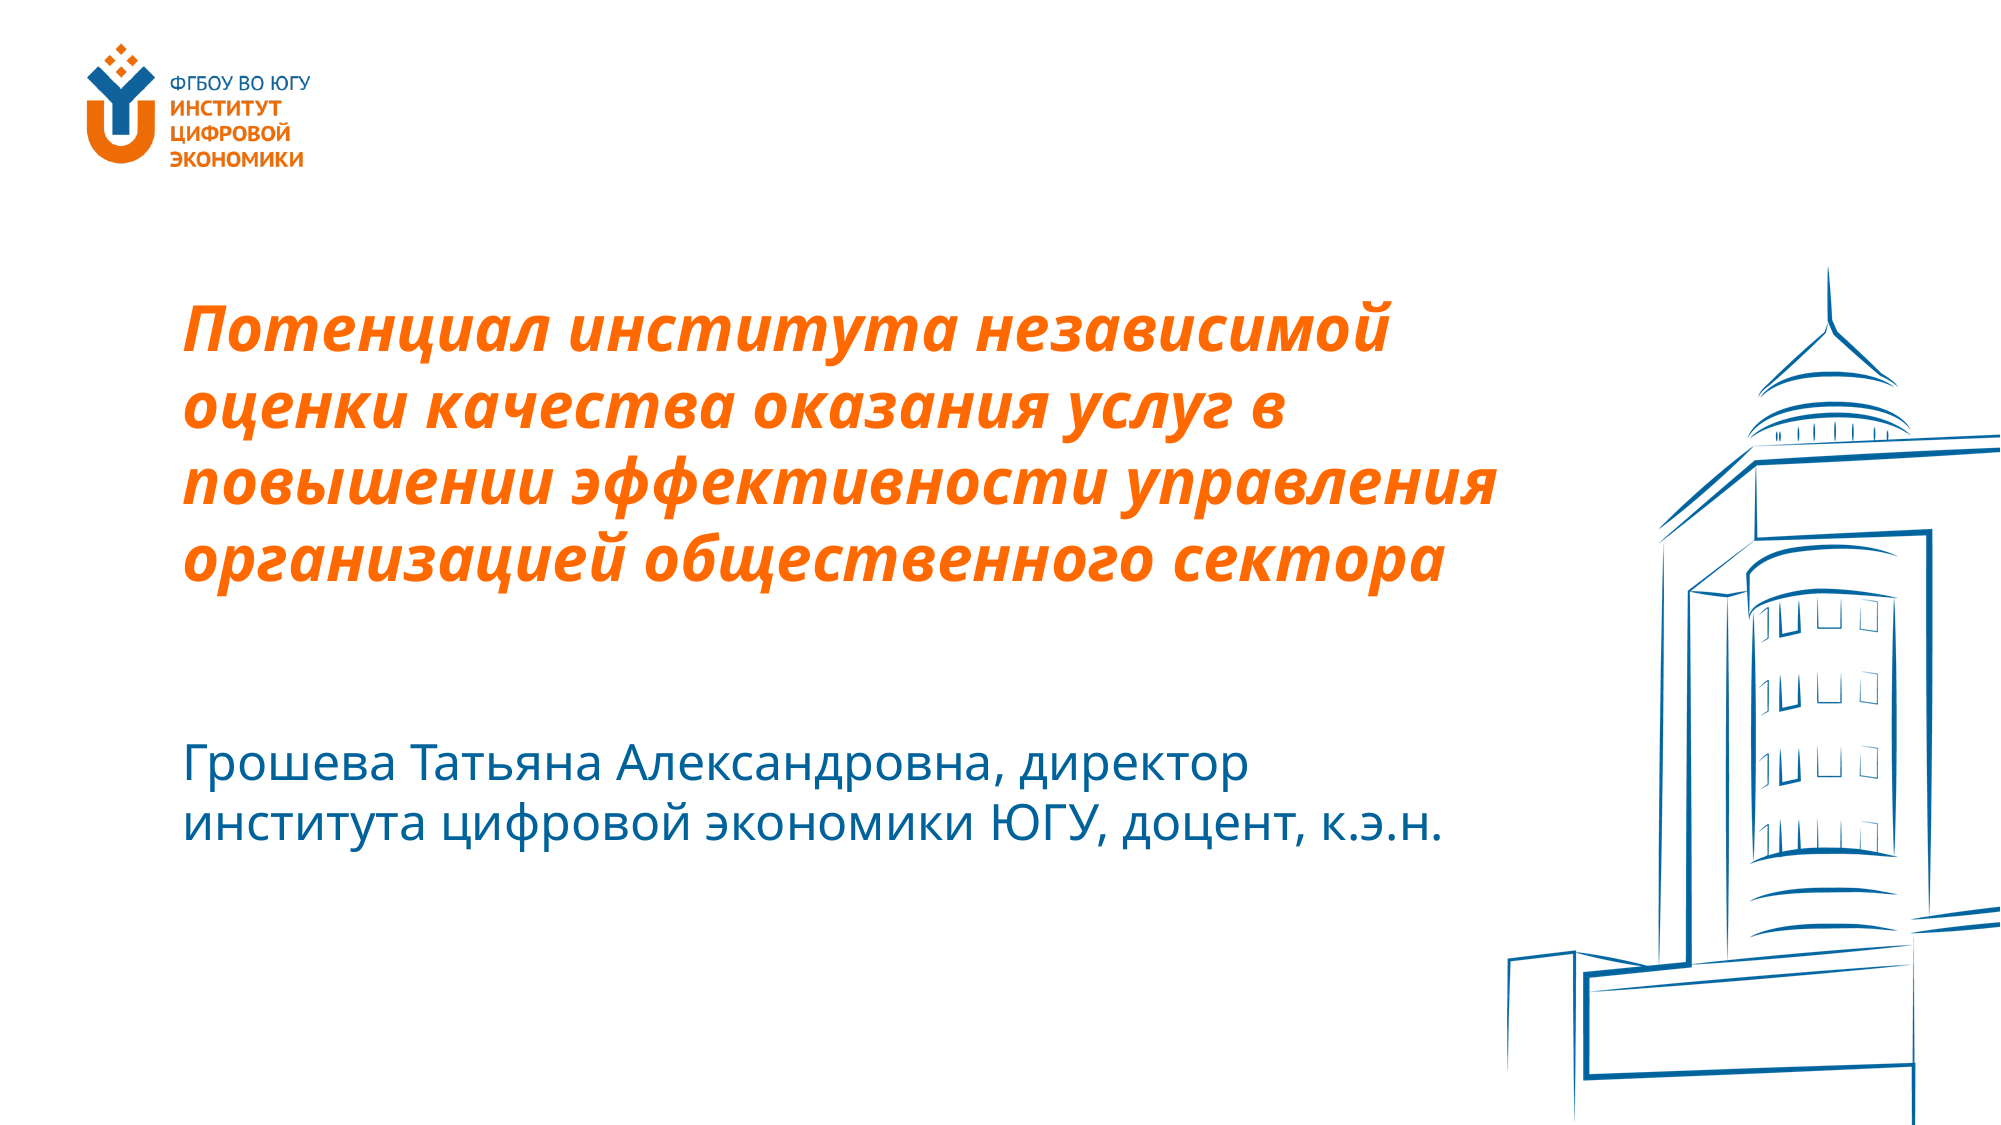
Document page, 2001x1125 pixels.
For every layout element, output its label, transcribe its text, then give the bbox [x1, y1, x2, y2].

picture [0, 0, 430, 219]
picture [1507, 266, 2000, 1125]
list Грошева Татьяна Александровна, директор института цифровой экономики ЮГУ, доцент, к.э.н. [167, 723, 1473, 924]
title Потенциал института независимой оценки качества оказания услуг в повышении эффективности управления организацией общественного сектора [167, 275, 1628, 602]
